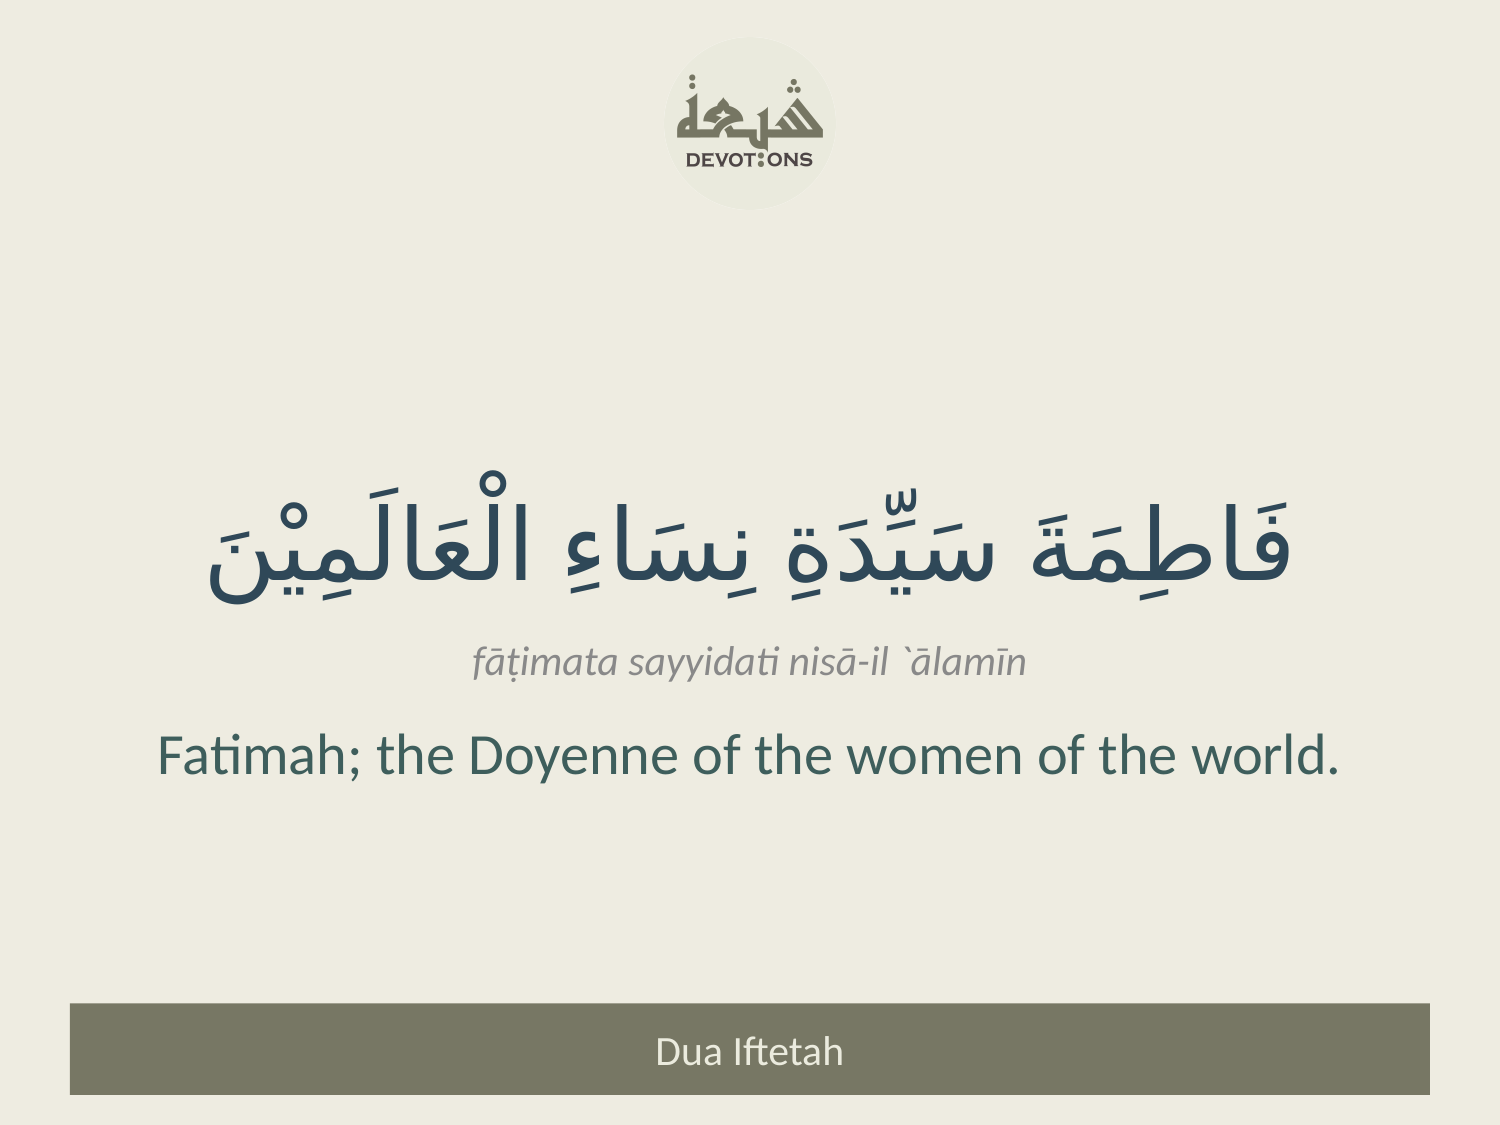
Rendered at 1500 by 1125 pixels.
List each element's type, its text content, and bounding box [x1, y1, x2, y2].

picture [656, 29, 844, 203]
list فَاطِمَةَ سَيِّدَةِ نِسَاءِ الْعَالَمِيْنَ fāṭimata sayyidati nisā-il `ālamīn Fatimah; the Doyenne of the women of the world. [69, 203, 1430, 1003]
list Dua Iftetah [69, 1003, 1430, 1095]
